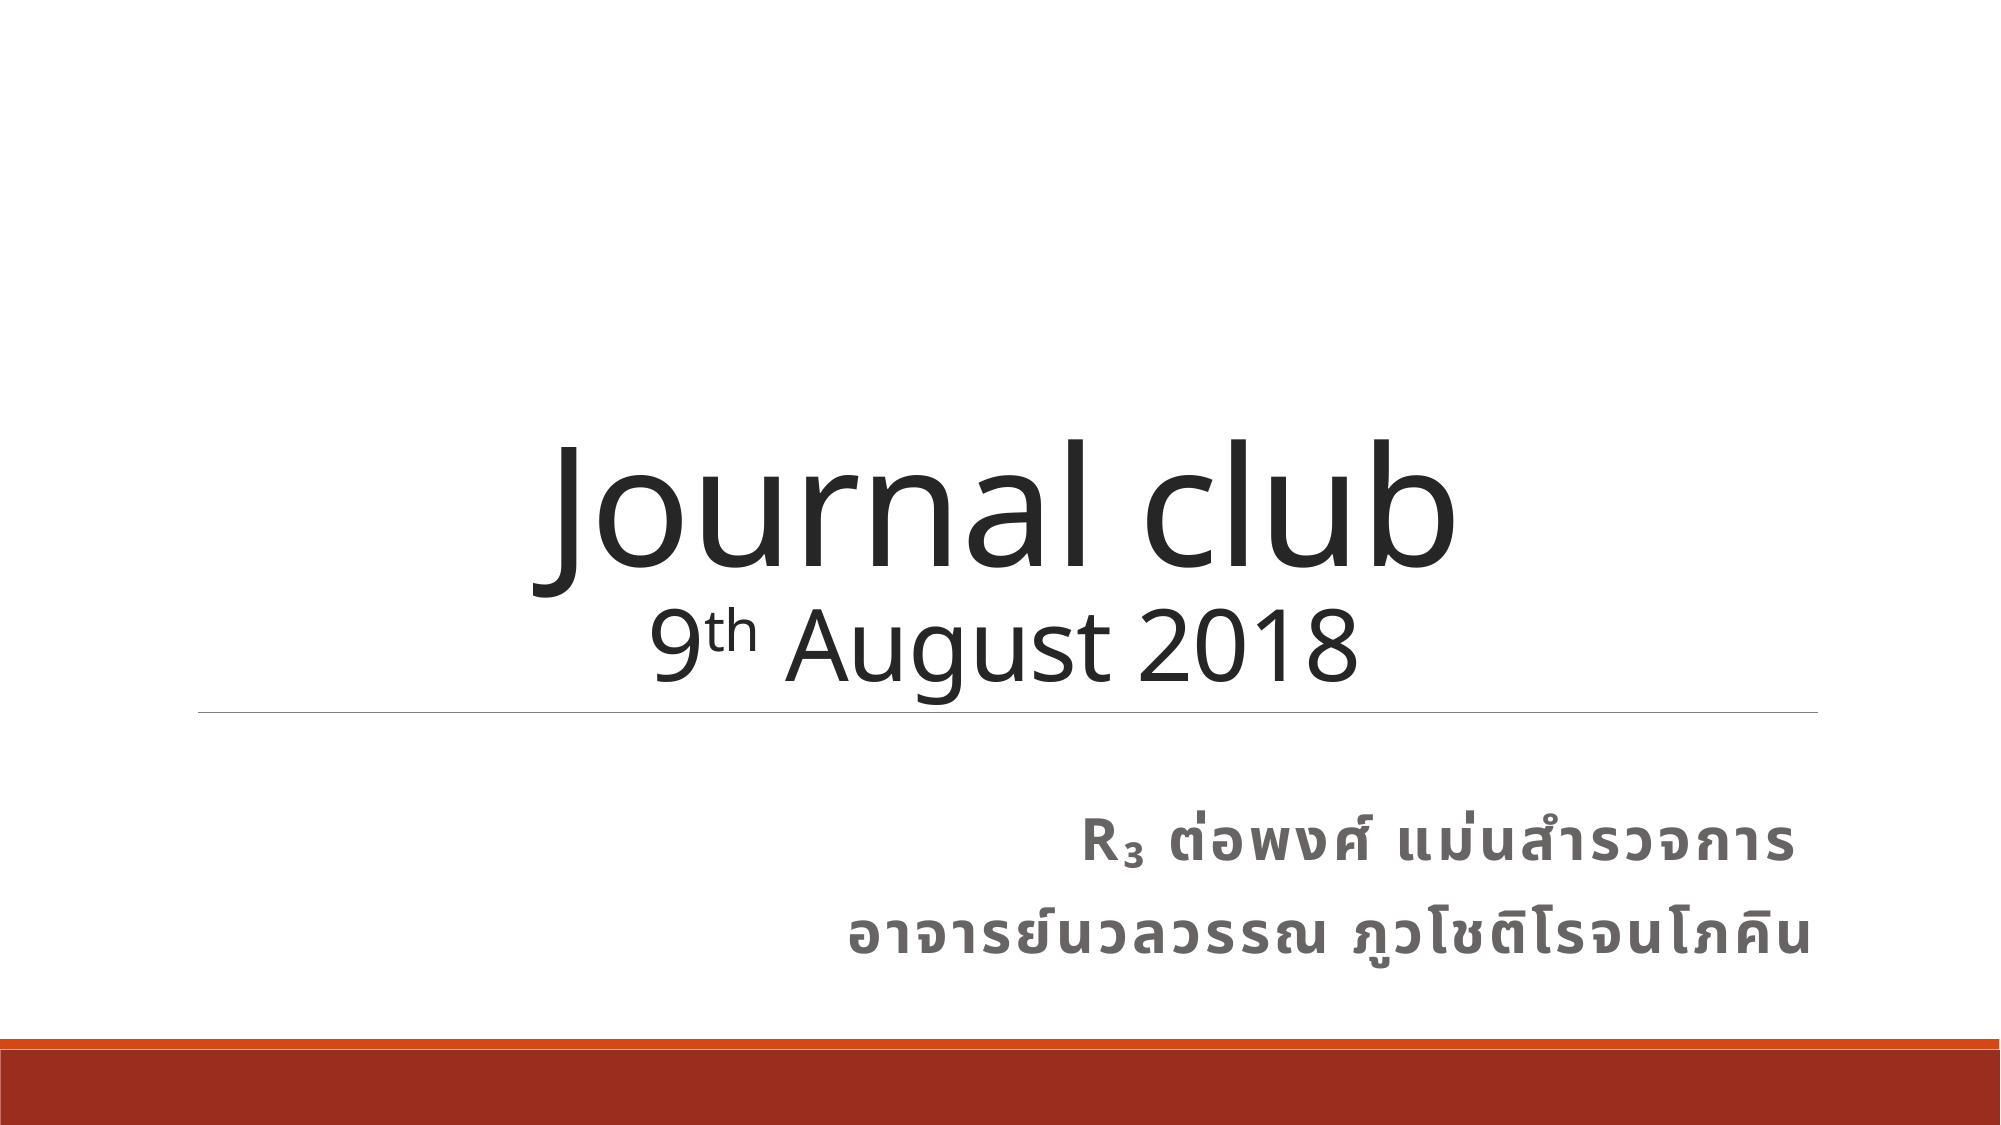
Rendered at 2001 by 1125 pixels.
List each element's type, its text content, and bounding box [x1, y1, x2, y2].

title Journal club 9th August 2018 [180, 124, 1830, 710]
subtitle R₃ ต่อพงศ์ แม่นสำรวจการ อาจารย์นวลวรรณ ภูวโชติโรจนโภคิน [180, 803, 1830, 991]
